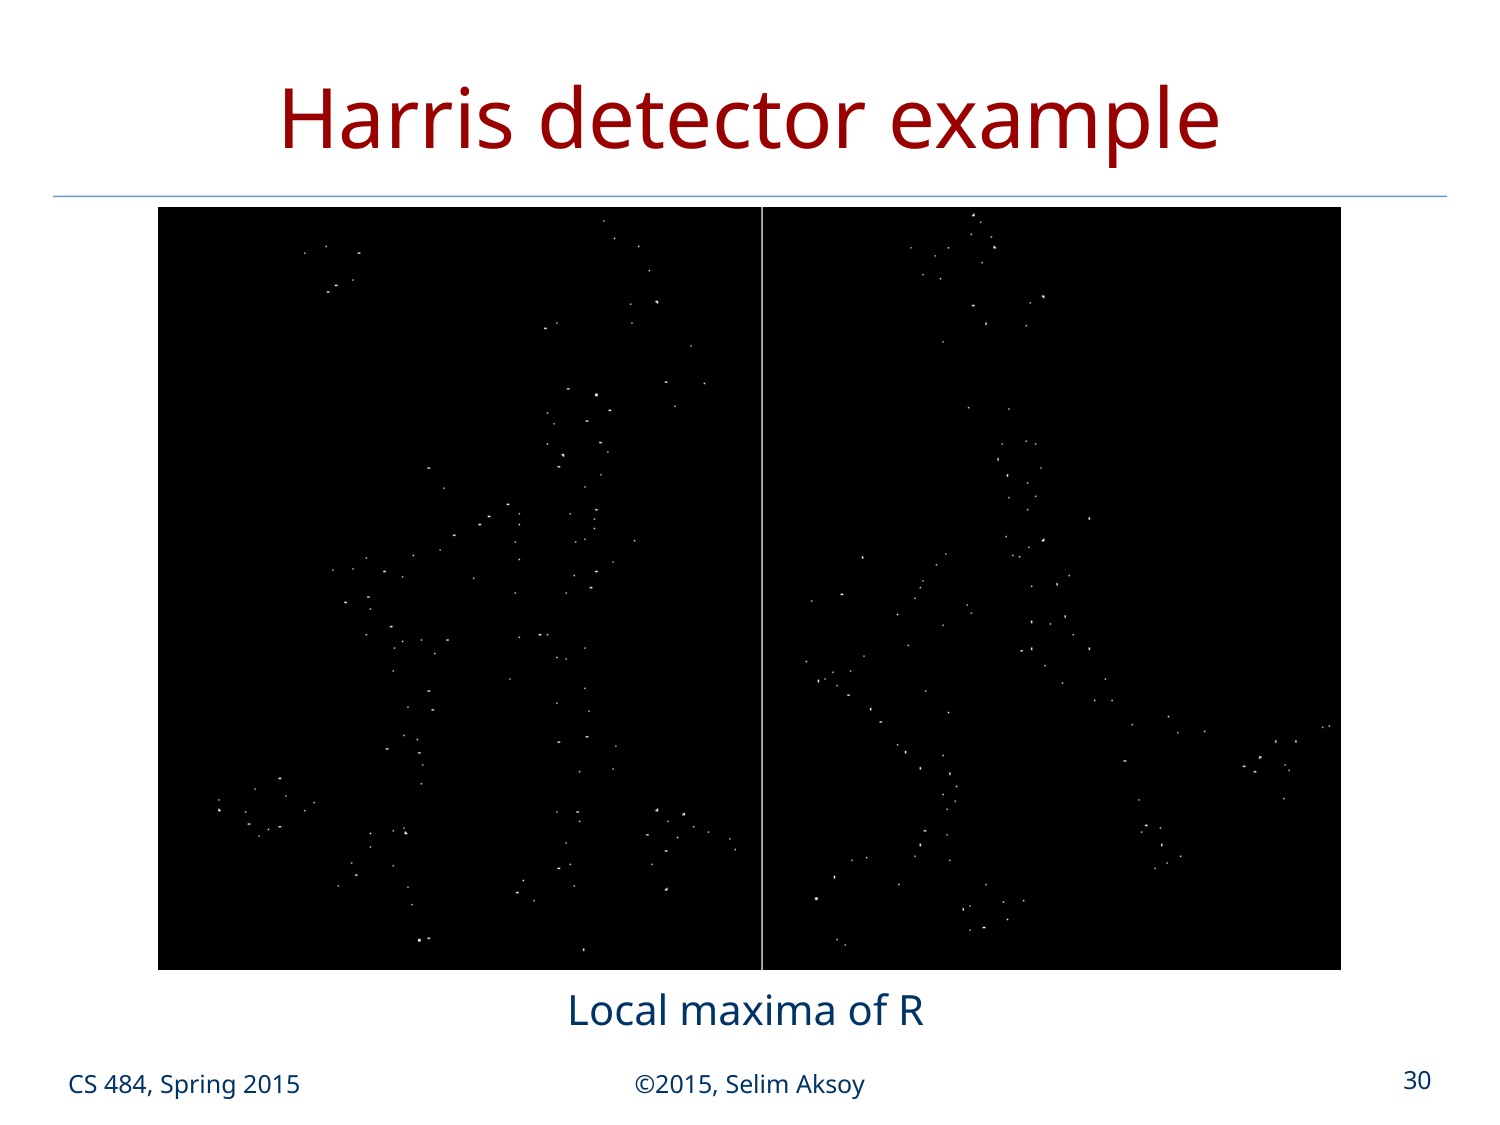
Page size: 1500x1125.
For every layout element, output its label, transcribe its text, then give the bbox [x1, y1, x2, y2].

slide_number 30 [1134, 1052, 1448, 1107]
footer ©2015, Selim Aksoy [511, 1052, 988, 1107]
slide_number CS 484, Spring 2015 [52, 1052, 366, 1107]
text_box Local maxima of R [552, 978, 939, 1041]
picture [158, 207, 1341, 970]
title Harris detector example [53, 31, 1447, 173]
